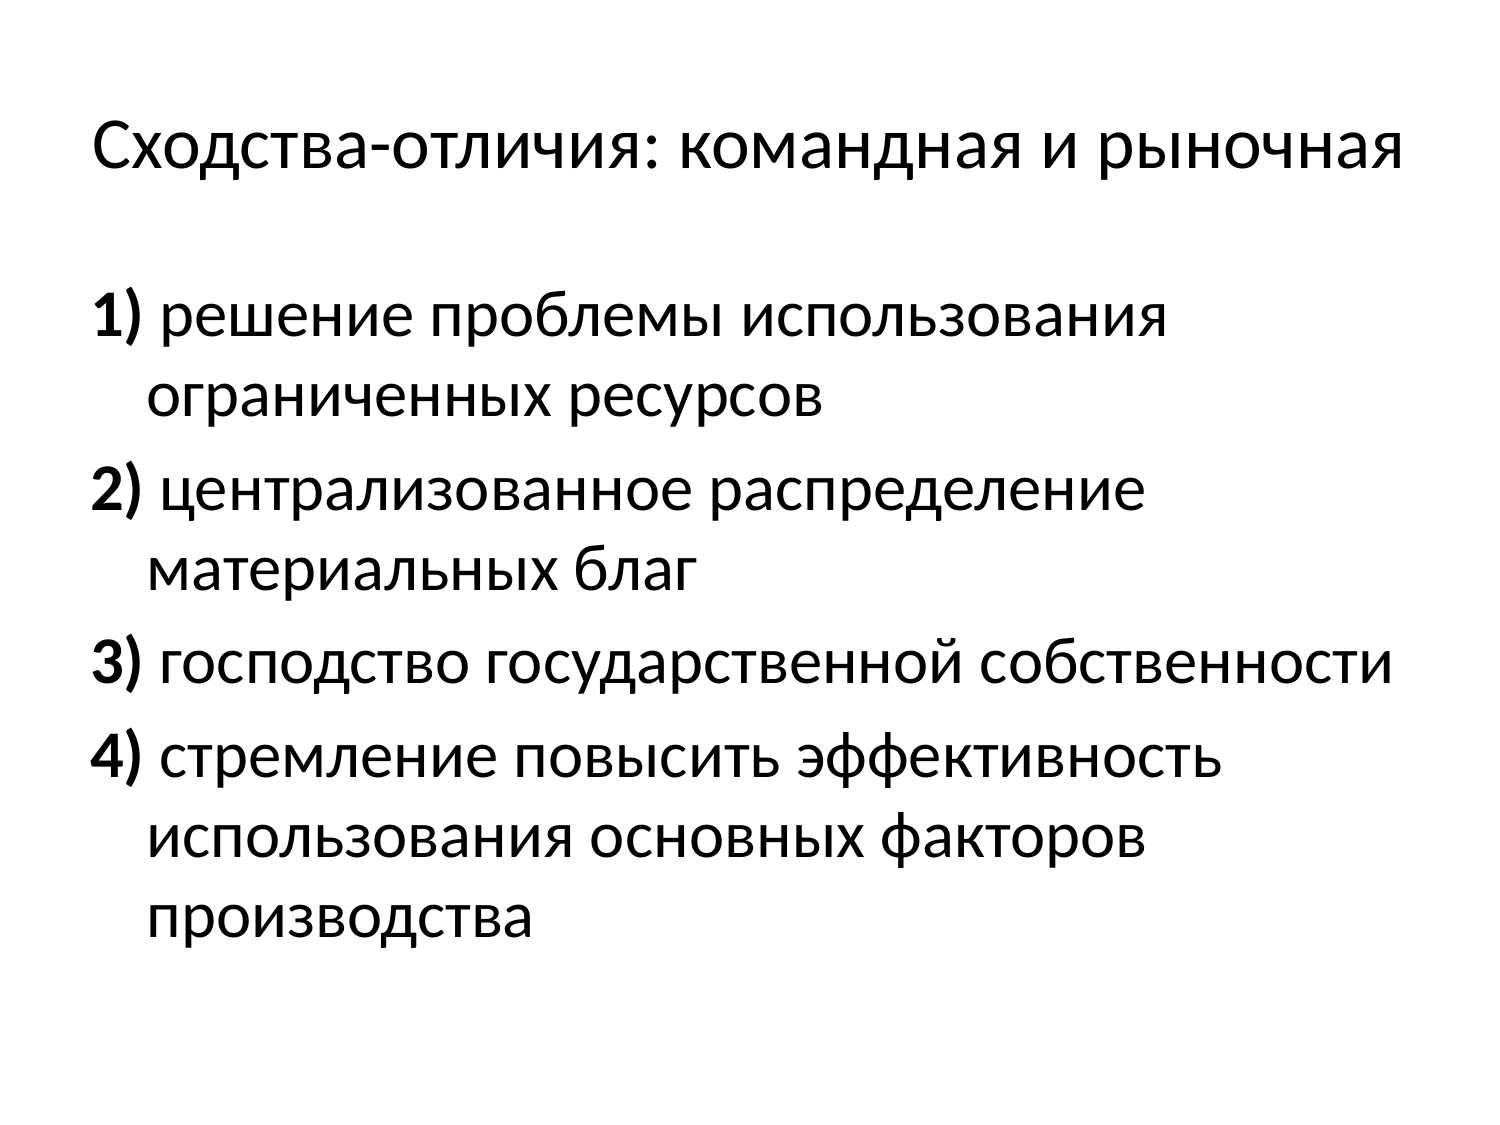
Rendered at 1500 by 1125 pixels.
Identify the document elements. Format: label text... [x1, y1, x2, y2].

title Сходства-отличия: командная и рыночная [75, 45, 1425, 233]
list 1) решение проблемы использования ограниченных ресурсов 2) централизованное распределение материальных благ 3) господство государственной собственности 4) стремление повысить эффективность использования основных факторов производства [75, 262, 1425, 1005]
